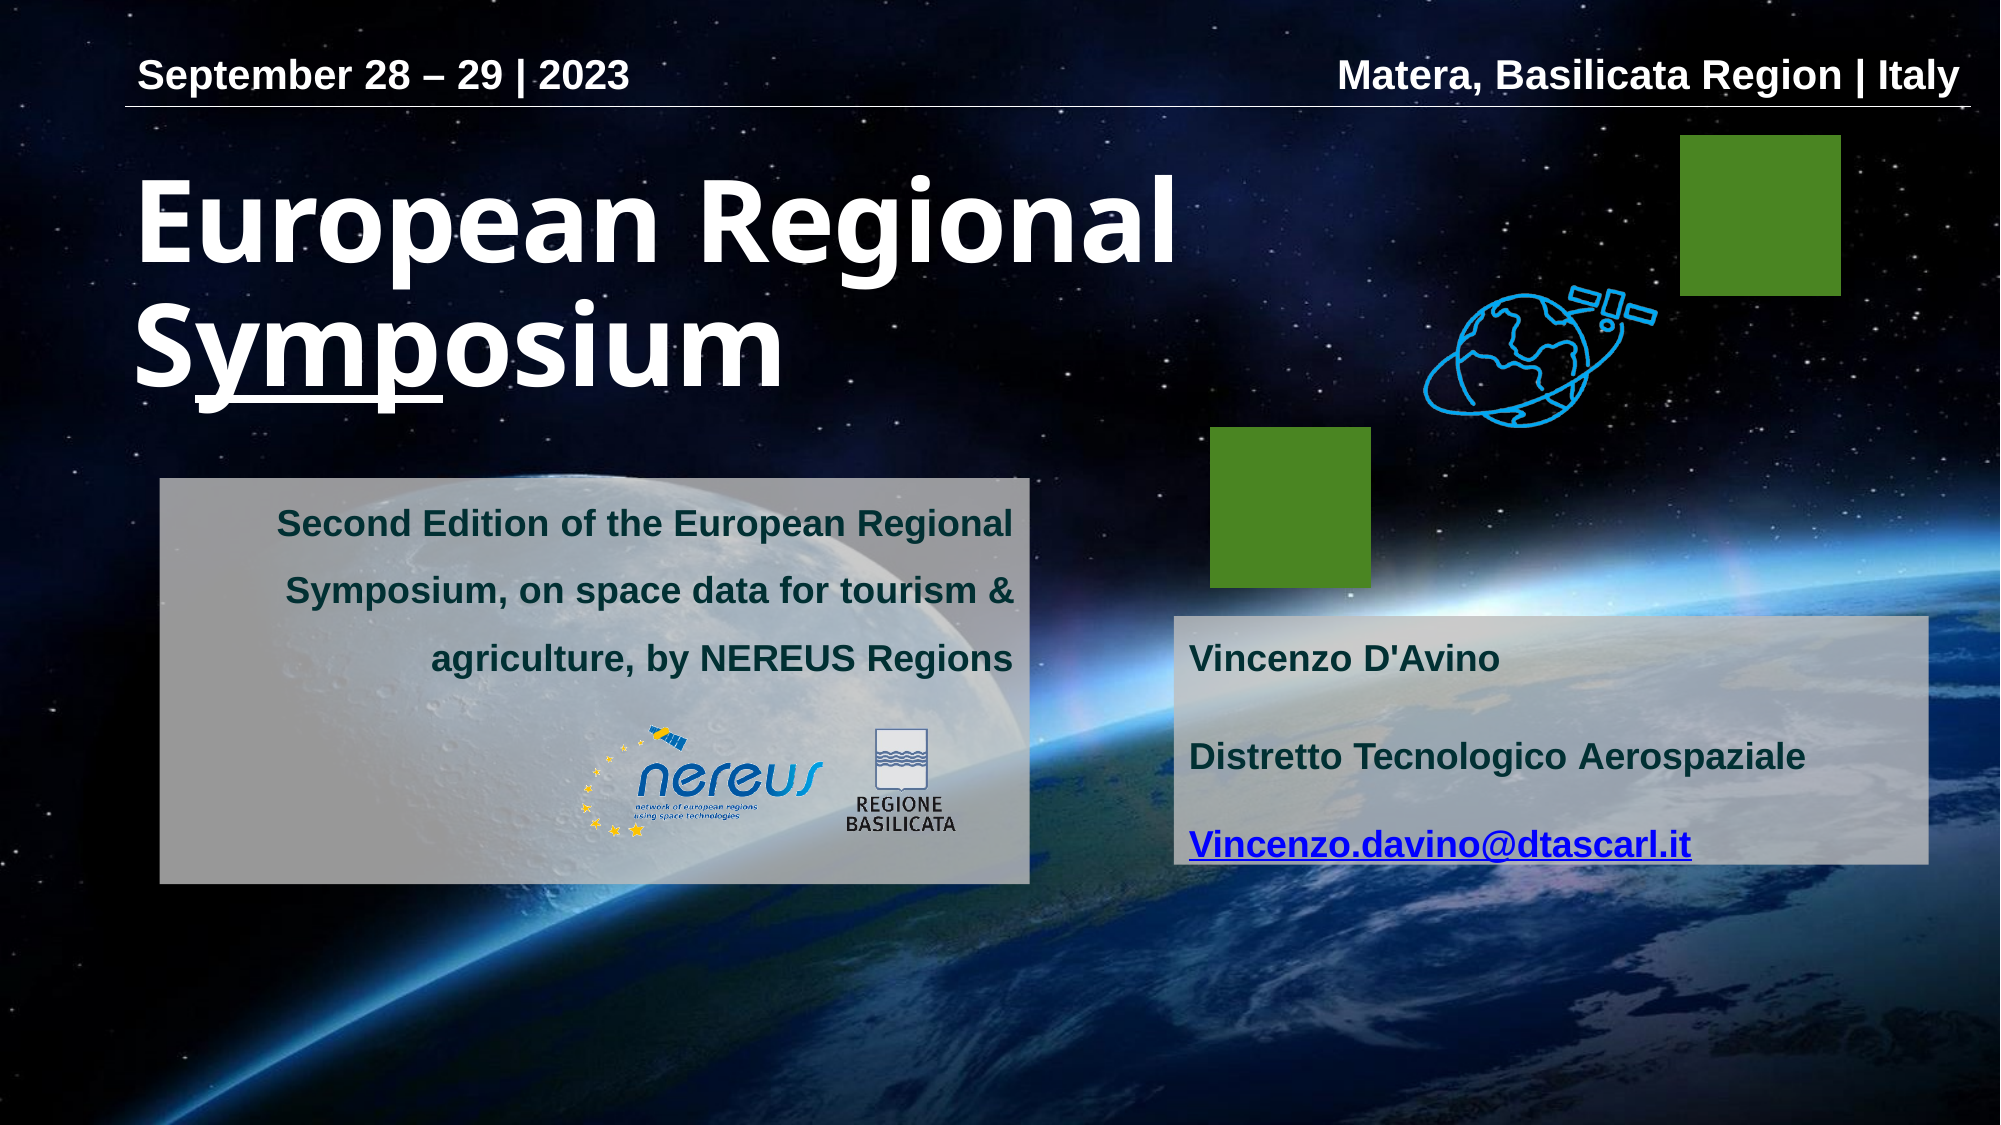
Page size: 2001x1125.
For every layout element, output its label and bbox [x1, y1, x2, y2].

picture [0, 0, 2000, 1125]
text_box [124, 106, 1971, 839]
